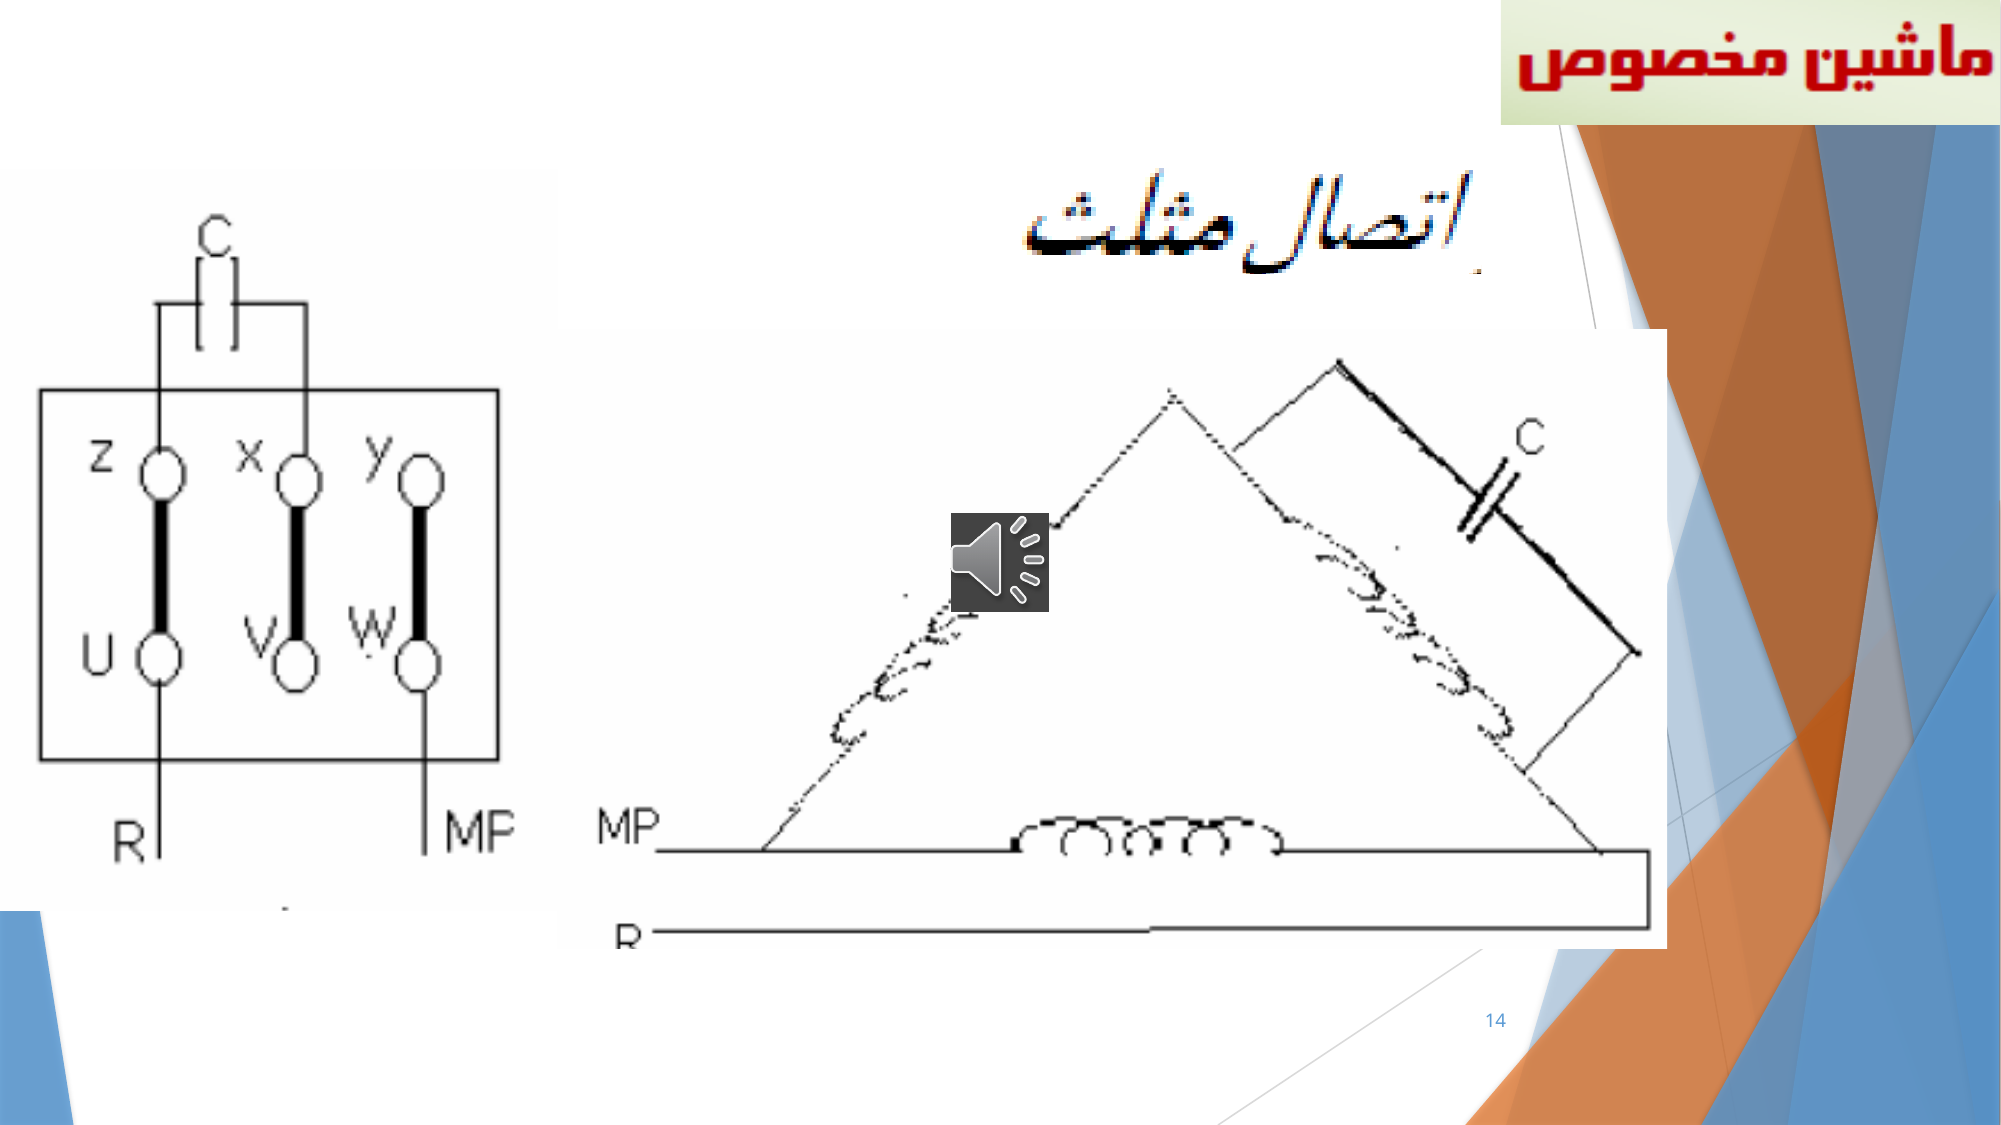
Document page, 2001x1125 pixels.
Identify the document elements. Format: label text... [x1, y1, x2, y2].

picture [0, 169, 559, 912]
slide_number 14 [1409, 991, 1522, 1051]
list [557, 328, 1668, 950]
picture [1017, 133, 1482, 300]
picture [949, 511, 1051, 613]
picture [1500, 0, 2000, 126]
